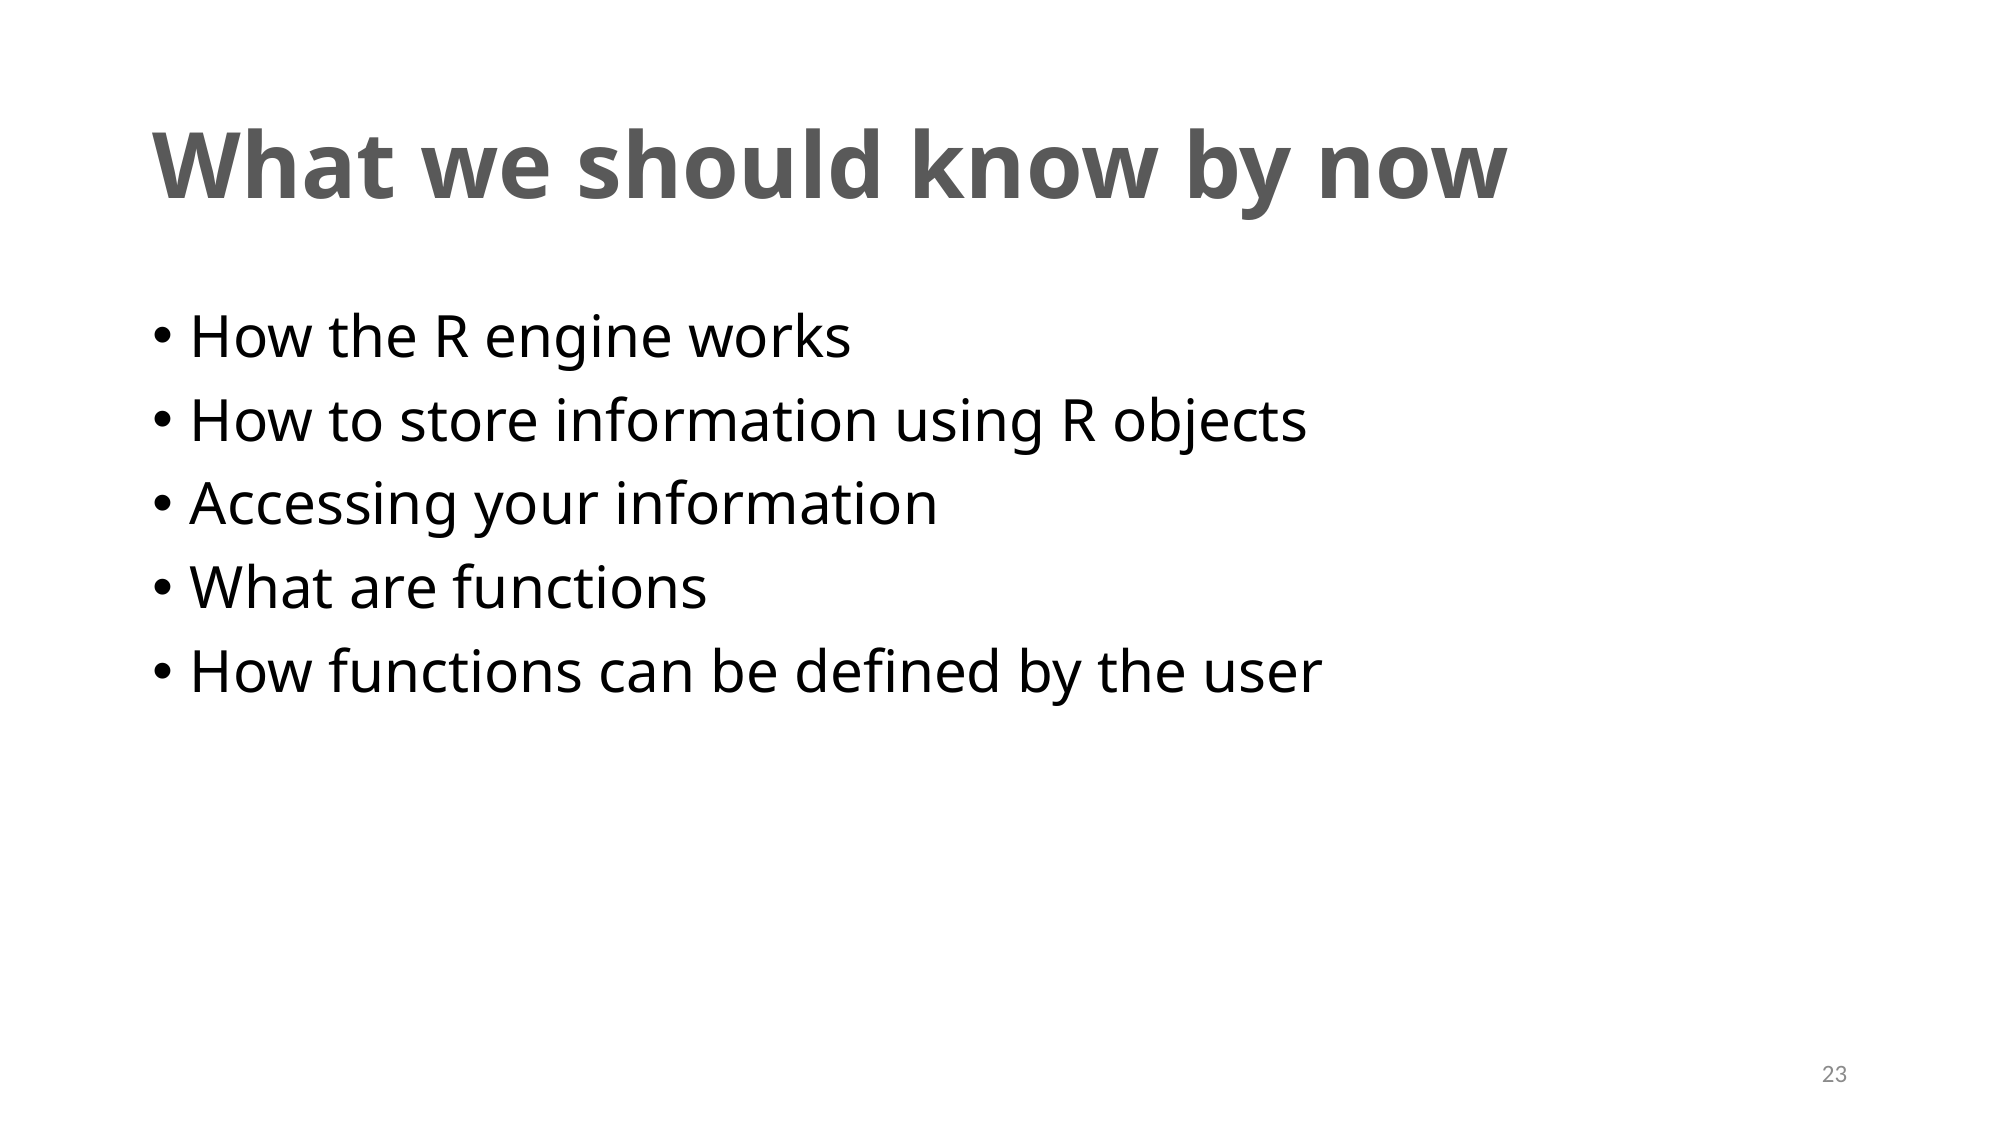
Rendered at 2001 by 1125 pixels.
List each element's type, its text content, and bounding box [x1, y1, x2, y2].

slide_number 23 [1412, 1042, 1863, 1103]
list How the R engine works How to store information using R objects Accessing your information What are functions How functions can be defined by the user [137, 299, 1863, 1014]
title What we should know by now [137, 59, 1863, 278]
